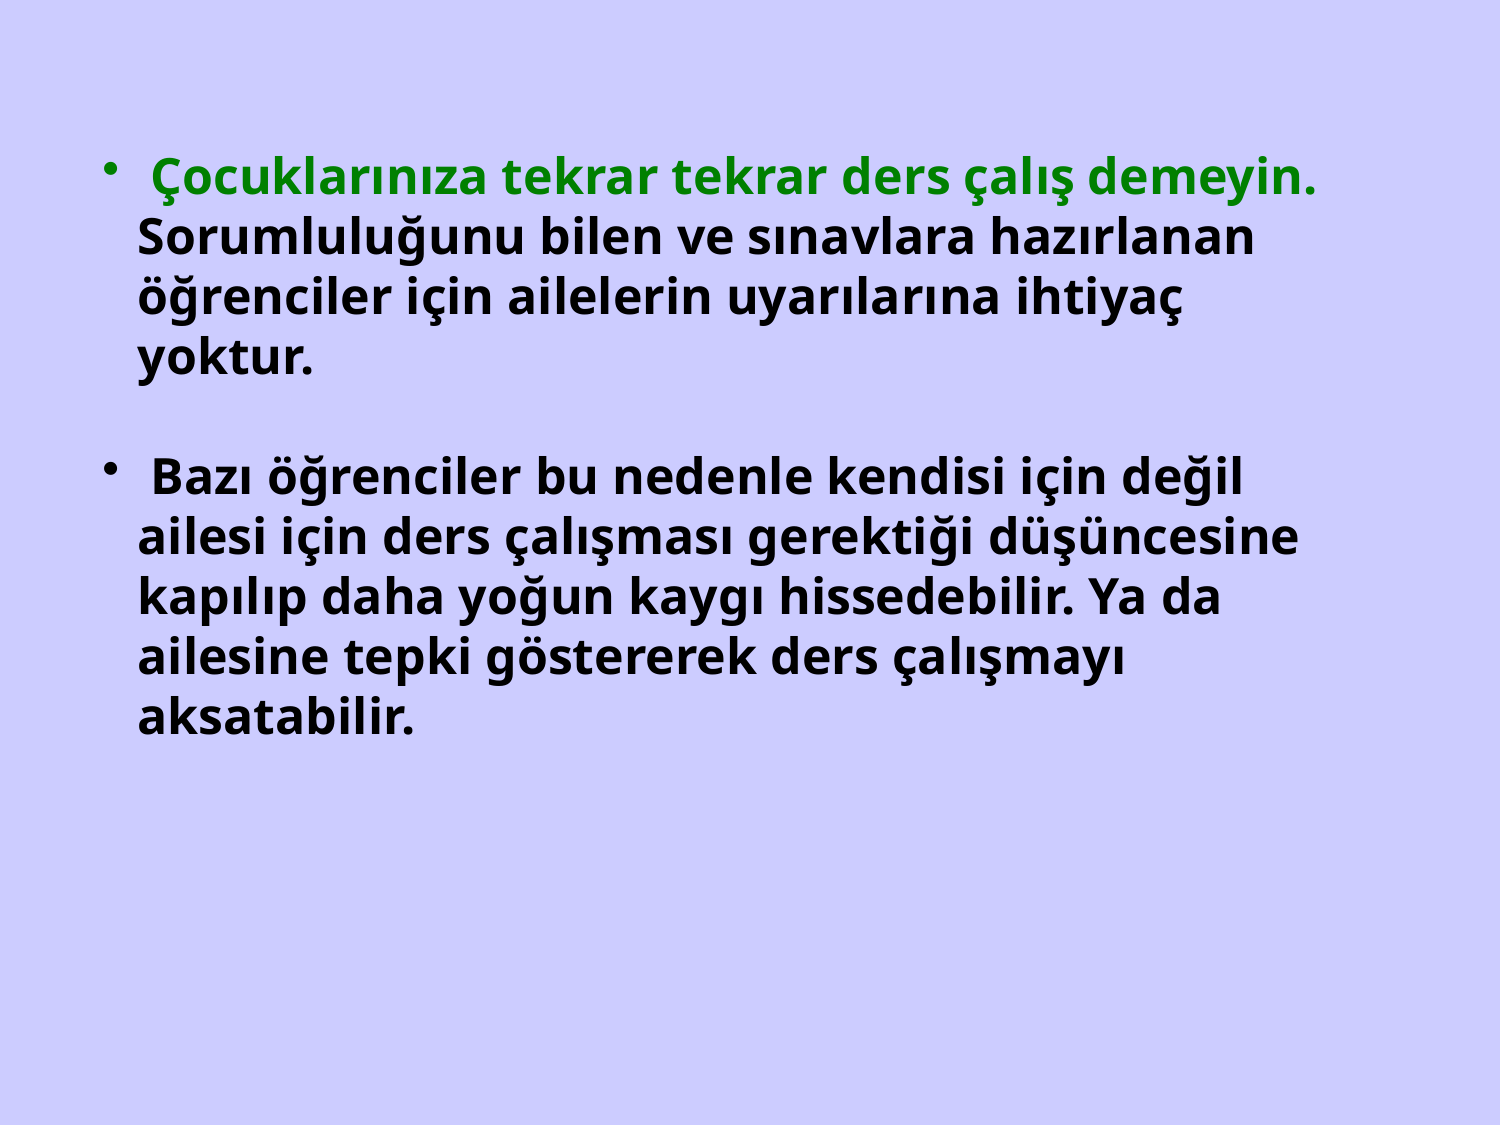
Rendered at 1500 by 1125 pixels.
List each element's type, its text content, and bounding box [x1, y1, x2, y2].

text_box Çocuklarınıza tekrar tekrar ders çalış demeyin. Sorumluluğunu bilen ve sınavlara hazırlanan öğrenciler için ailelerin uyarılarına ihtiyaç yoktur. Bazı öğrenciler bu nedenle kendisi için değil ailesi için ders çalışması gerektiği düşüncesine kapılıp daha yoğun kaygı hissedebilir. Ya da ailesine tepki göstererek ders çalışmayı aksatabilir. [87, 137, 1388, 753]
